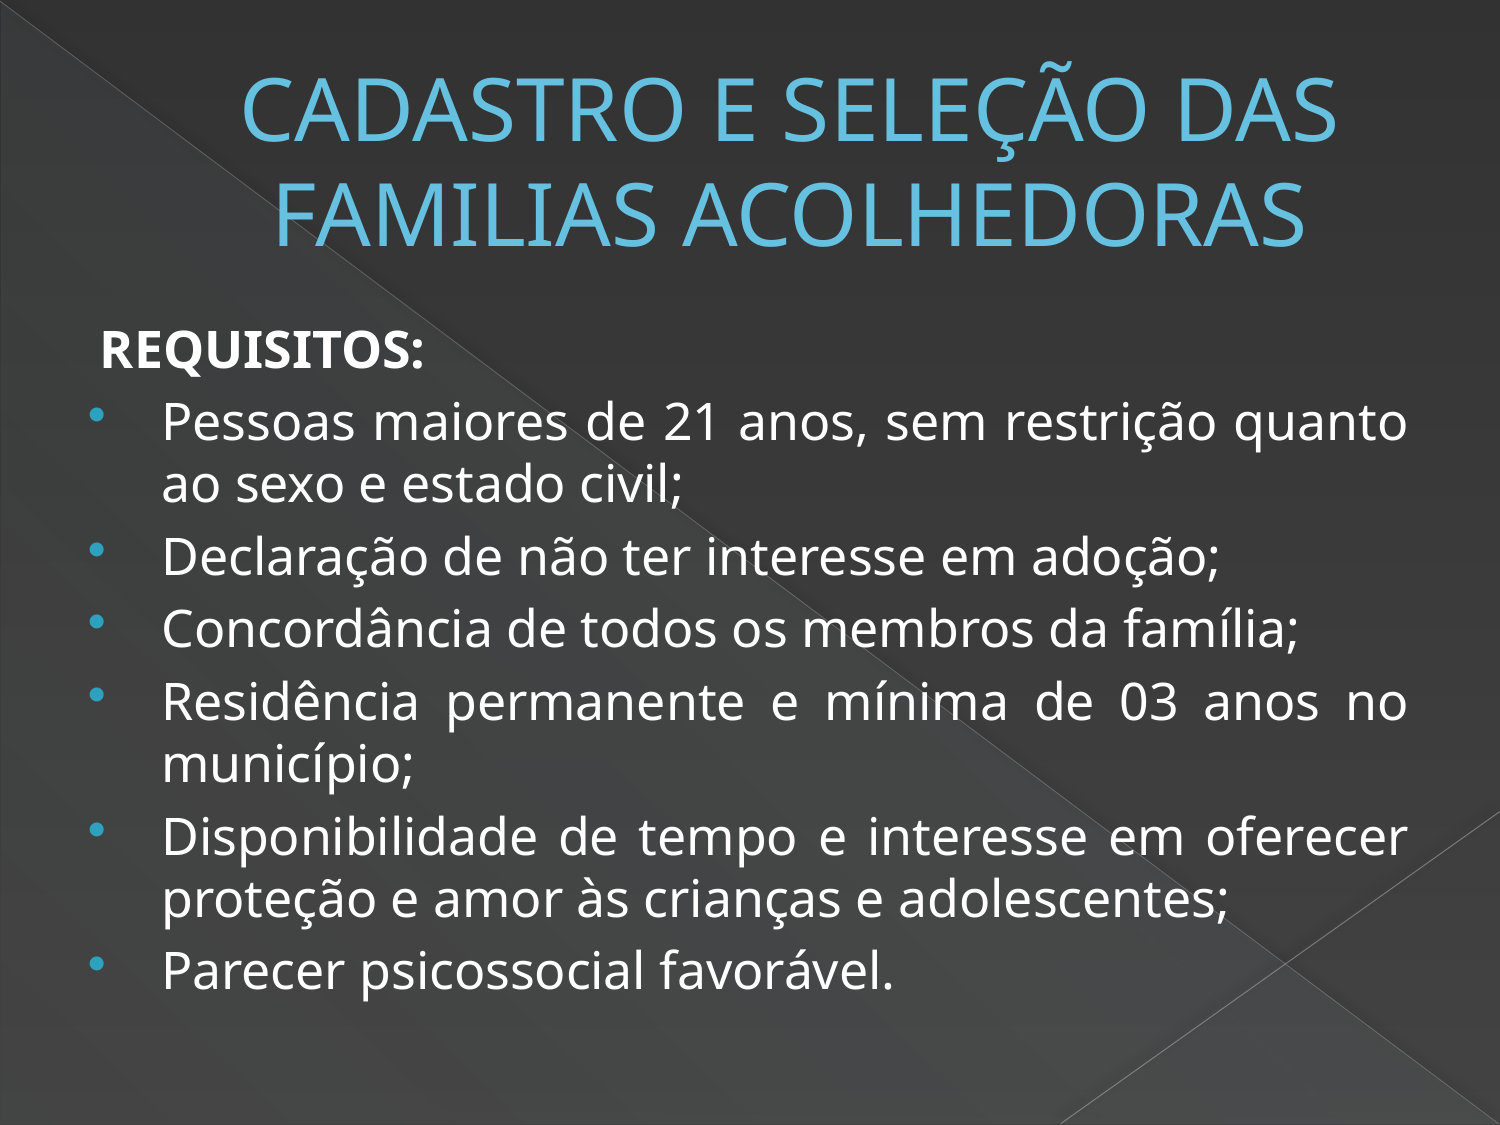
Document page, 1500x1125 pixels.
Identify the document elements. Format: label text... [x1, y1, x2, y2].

list REQUISITOS: Pessoas maiores de 21 anos, sem restrição quanto ao sexo e estado civil; Declaração de não ter interesse em adoção; Concordância de todos os membros da família; Residência permanente e mínima de 03 anos no município; Disponibilidade de tempo e interesse em oferecer proteção e amor às crianças e adolescentes; Parecer psicossocial favorável. [75, 308, 1425, 1059]
title CADASTRO E SELEÇÃO DAS FAMILIAS ACOLHEDORAS [75, 43, 1425, 274]
